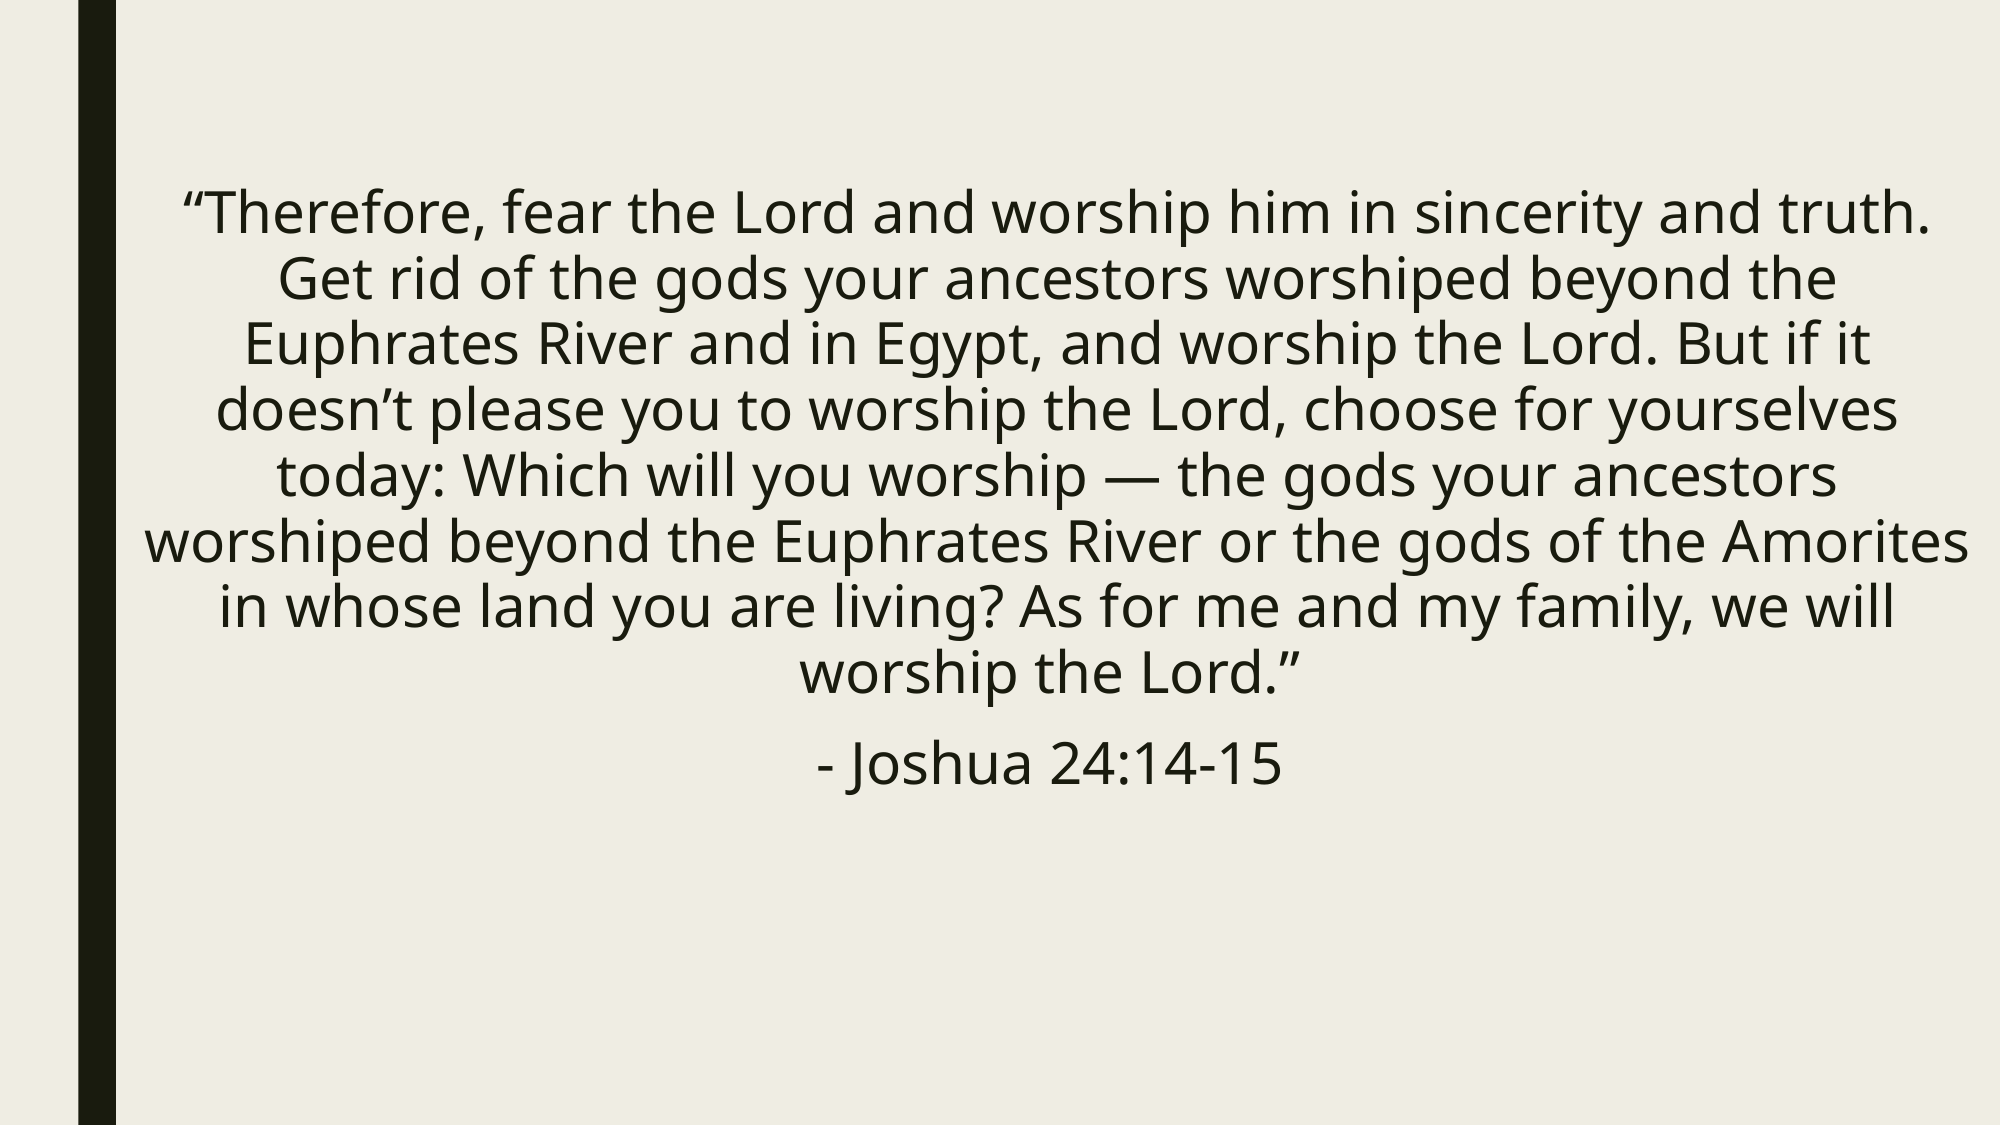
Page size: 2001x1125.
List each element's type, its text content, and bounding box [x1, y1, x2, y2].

list “Therefore, fear the Lord and worship him in sincerity and truth. Get rid of the gods your ancestors worshiped beyond the Euphrates River and in Egypt, and worship the Lord. But if it doesn’t please you to worship the Lord, choose for yourselves today: Which will you worship ​— ​the gods your ancestors worshiped beyond the Euphrates River or the gods of the Amorites in whose land you are living? As for me and my family, we will worship the Lord.” - Joshua 24:14-15 [128, 173, 1988, 889]
